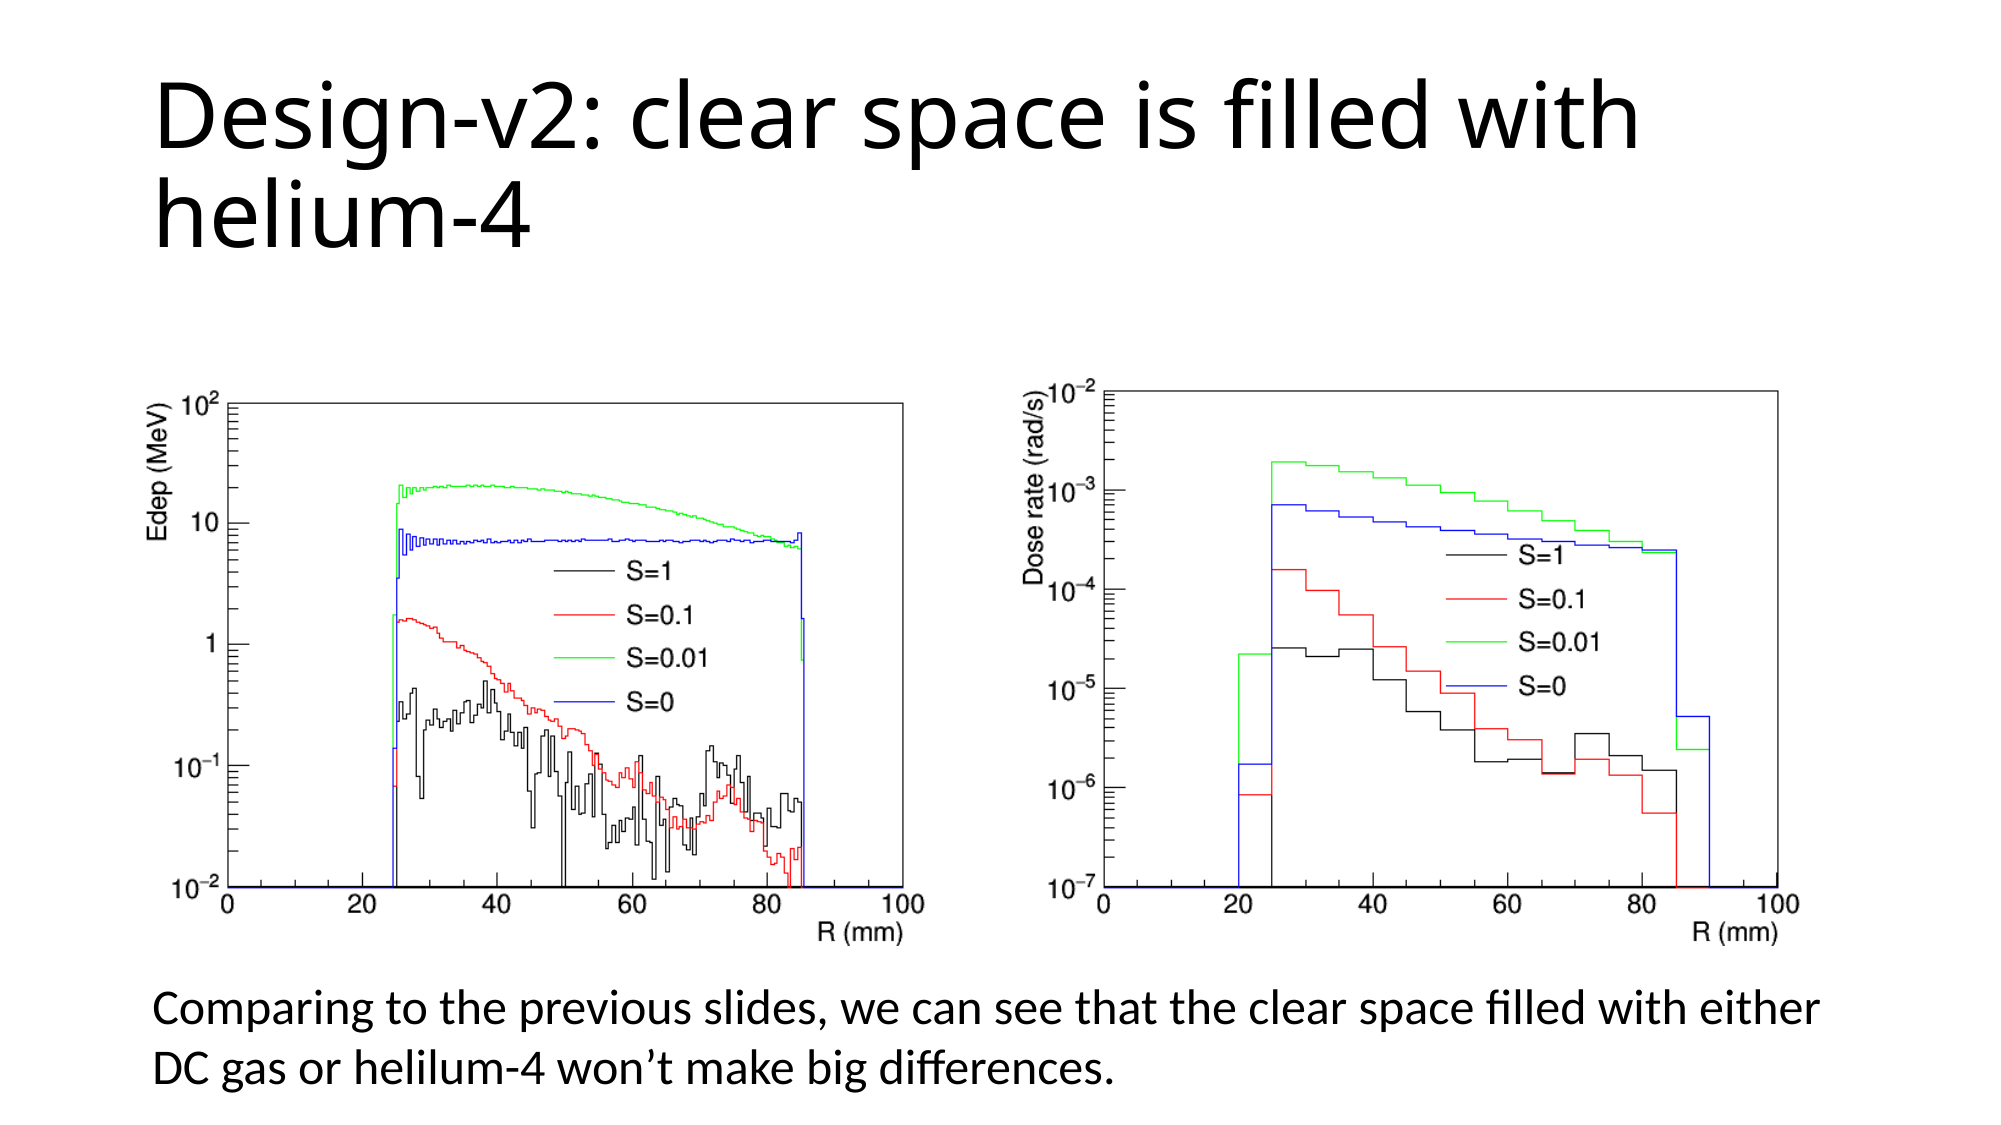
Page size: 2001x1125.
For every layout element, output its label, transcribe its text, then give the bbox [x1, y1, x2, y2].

text_box Comparing to the previous slides, we can see that the clear space filled with either DC gas or helilum-4 won’t make big differences. [137, 967, 1865, 1102]
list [137, 366, 988, 946]
title Design-v2: clear space is filled with helium-4 [137, 59, 1863, 278]
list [1012, 366, 1863, 946]
